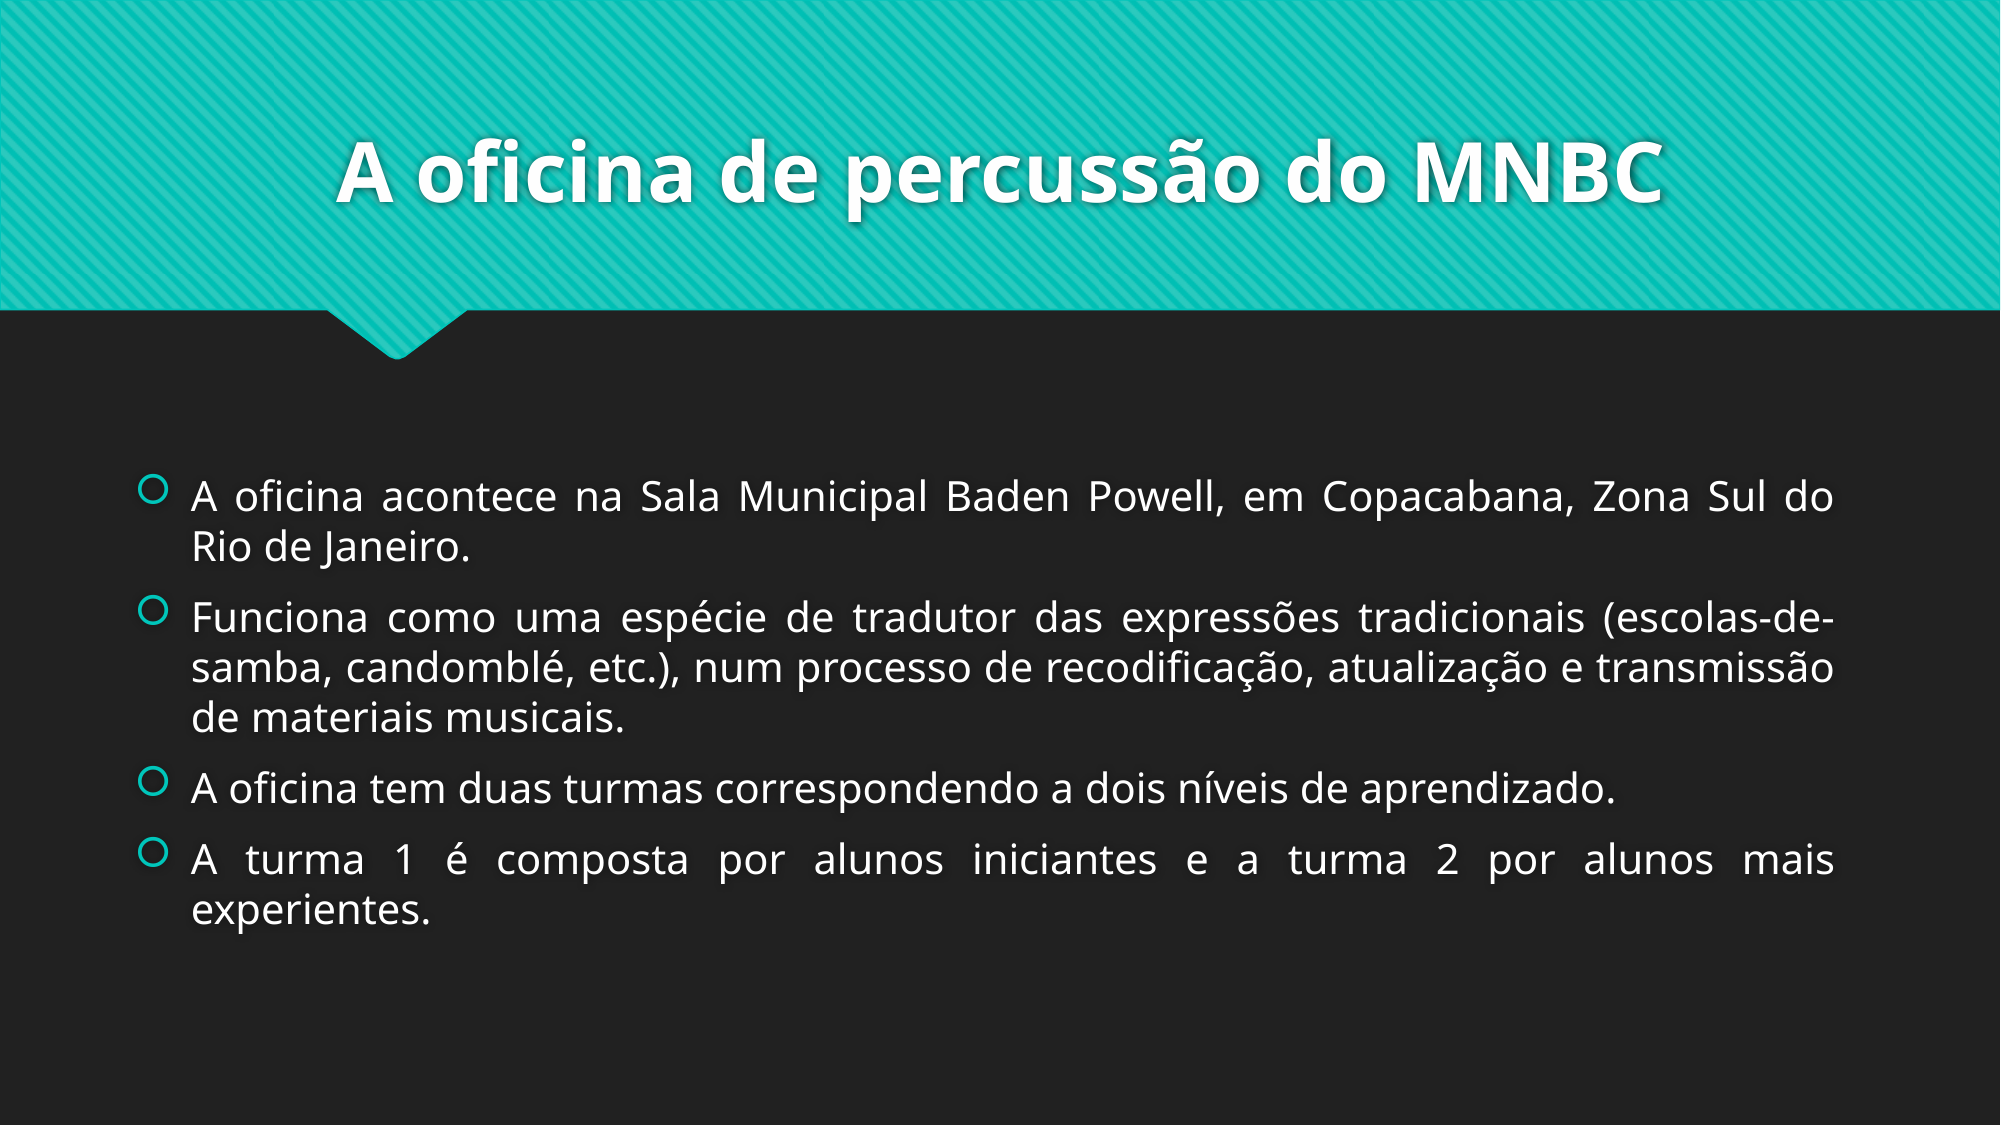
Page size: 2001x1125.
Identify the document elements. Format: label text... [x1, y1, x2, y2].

title A oficina de percussão do MNBC [134, 67, 1869, 227]
list A oficina acontece na Sala Municipal Baden Powell, em Copacabana, Zona Sul do Rio de Janeiro. Funciona como uma espécie de tradutor das expressões tradicionais (escolas-de-samba, candomblé, etc.), num processo de recodificação, atualização e transmissão de materiais musicais. A oficina tem duas turmas correspondendo a dois níveis de aprendizado. A turma 1 é composta por alunos iniciantes e a turma 2 por alunos mais experientes. [119, 342, 1851, 1125]
